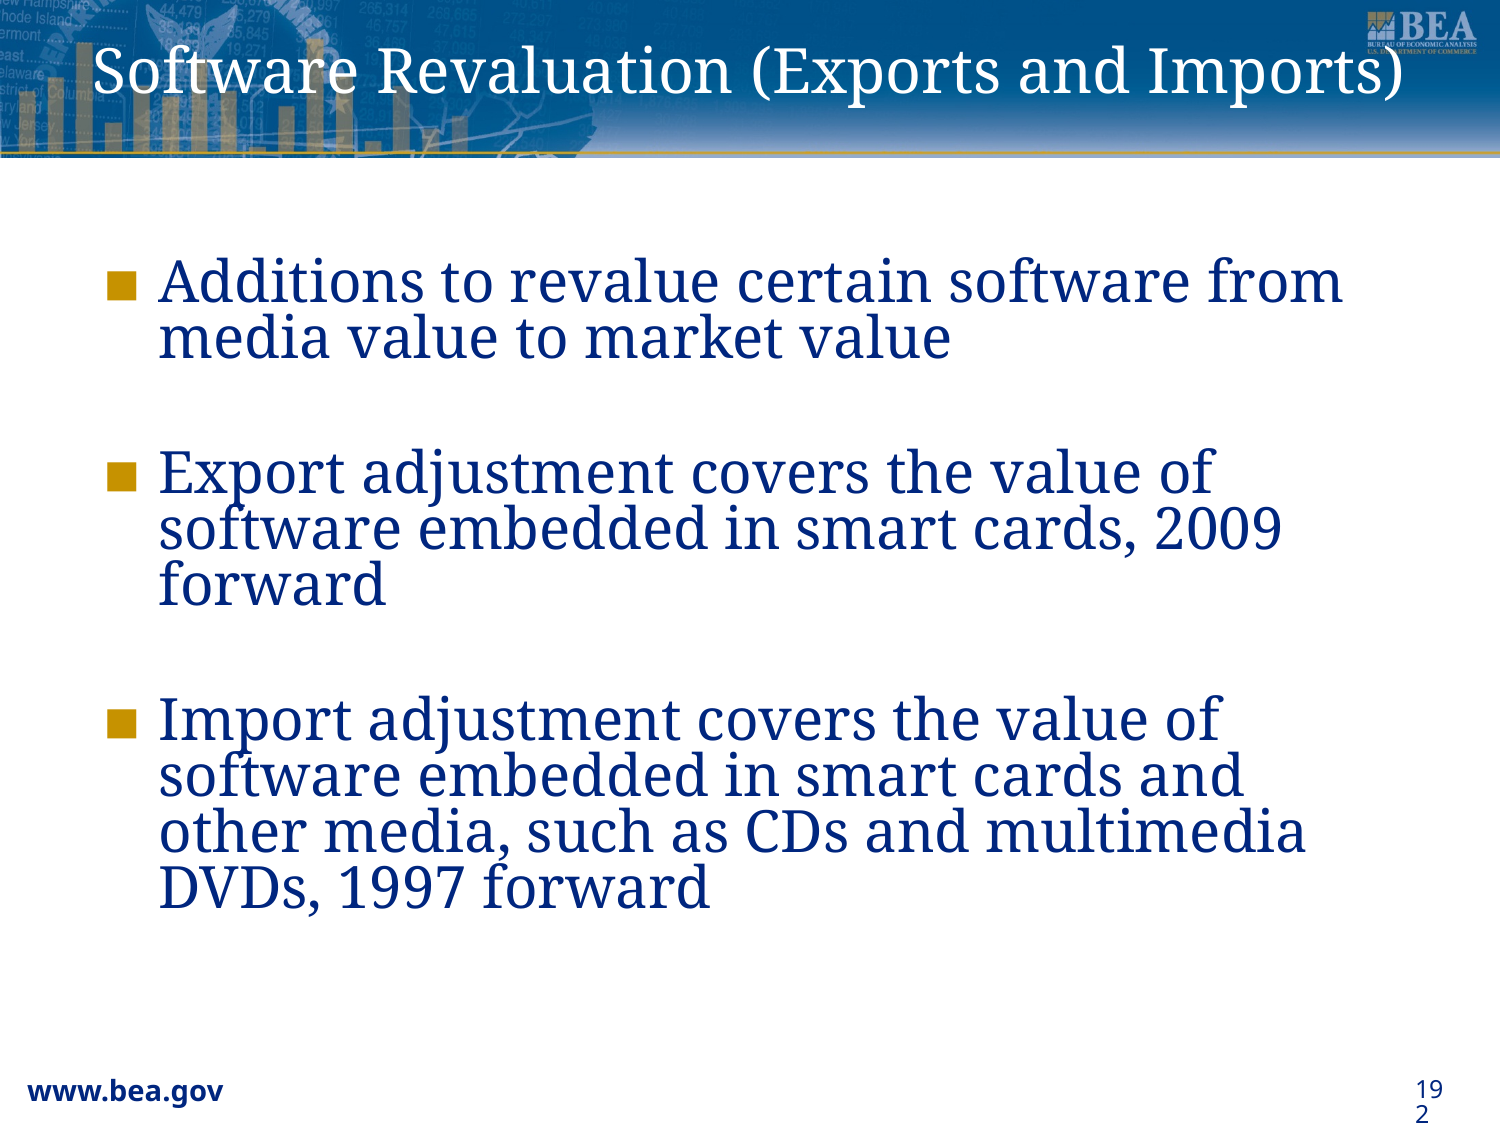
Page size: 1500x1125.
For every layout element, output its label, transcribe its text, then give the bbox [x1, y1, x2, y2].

picture [0, 138, 1500, 158]
slide_number 192 [1400, 1062, 1463, 1116]
list Additions to revalue certain software from media value to market value Export adjustment covers the value of software embedded in smart cards, 2009 forward Import adjustment covers the value of software embedded in smart cards and other media, such as CDs and multimedia DVDs, 1997 forward [87, 249, 1413, 913]
title Software Revaluation (Exports and Imports) [0, 0, 1500, 138]
